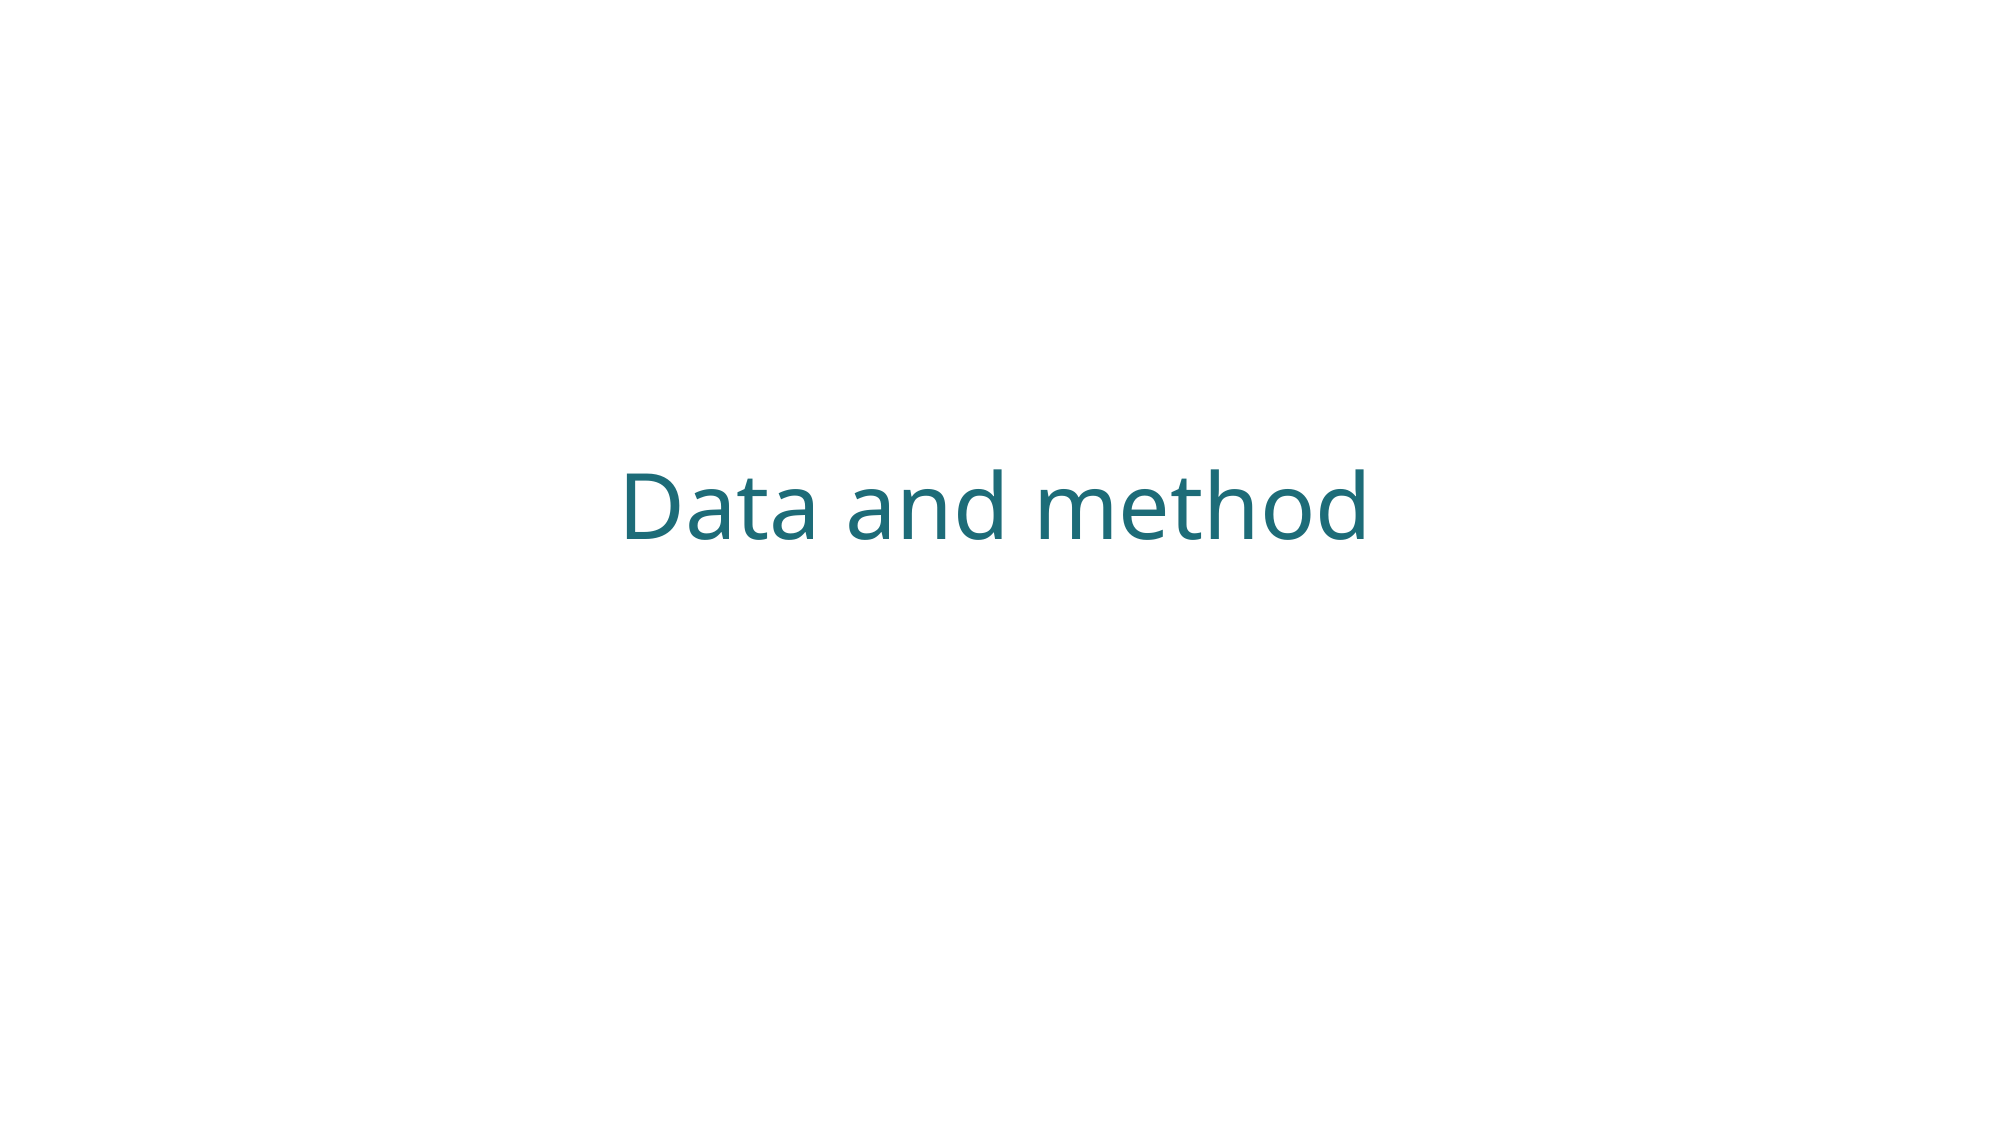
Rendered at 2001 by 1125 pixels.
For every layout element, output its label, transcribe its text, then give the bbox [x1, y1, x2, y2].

list Data and method [142, 453, 1850, 1125]
